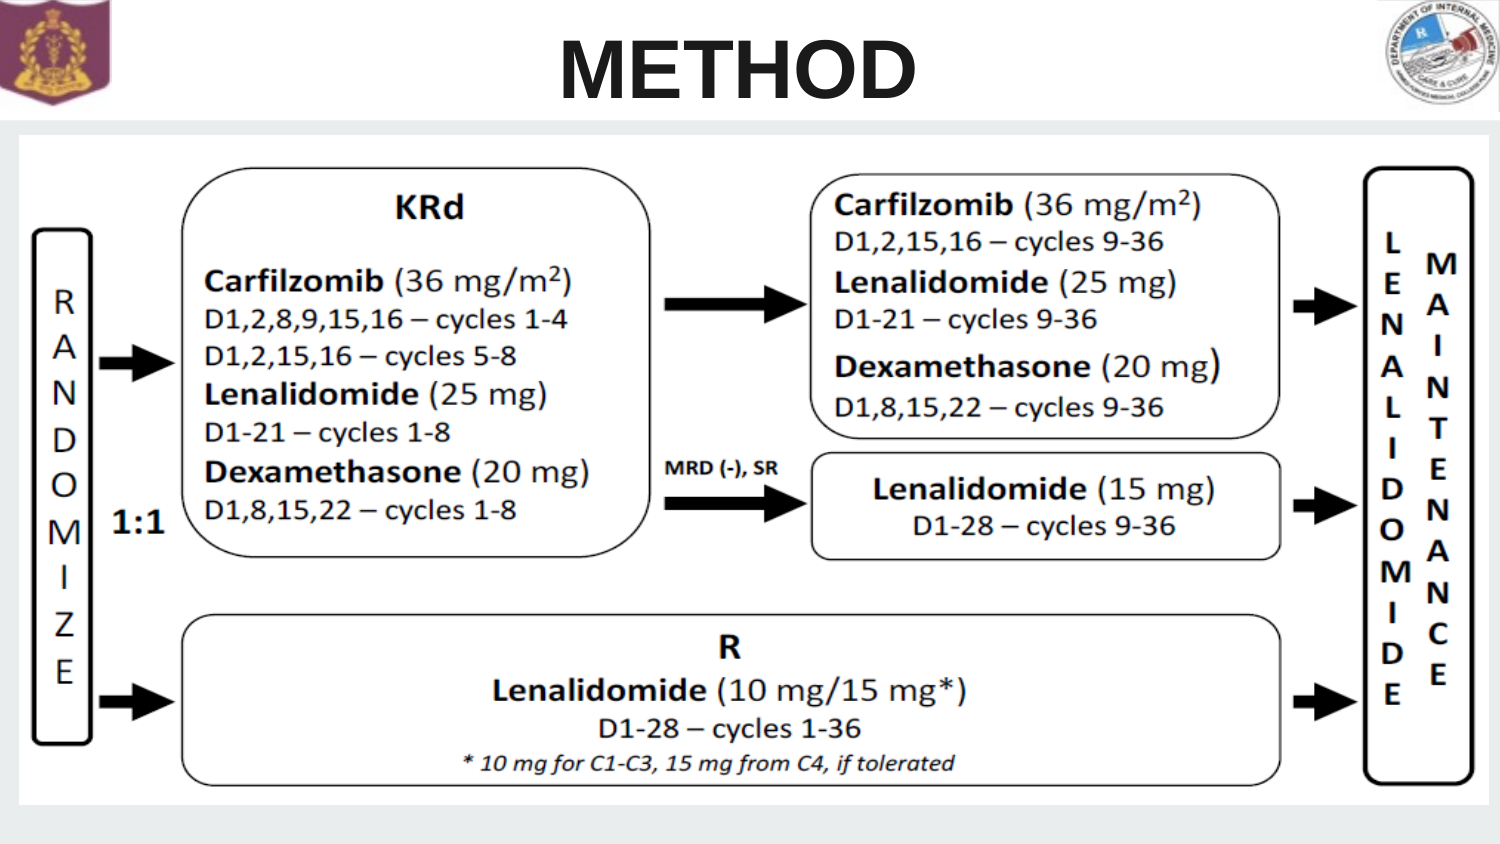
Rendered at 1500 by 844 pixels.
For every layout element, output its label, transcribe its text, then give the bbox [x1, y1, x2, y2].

picture [0, 0, 112, 112]
picture [18, 134, 1489, 805]
title METHOD [119, 0, 1381, 133]
picture [1381, 0, 1500, 112]
